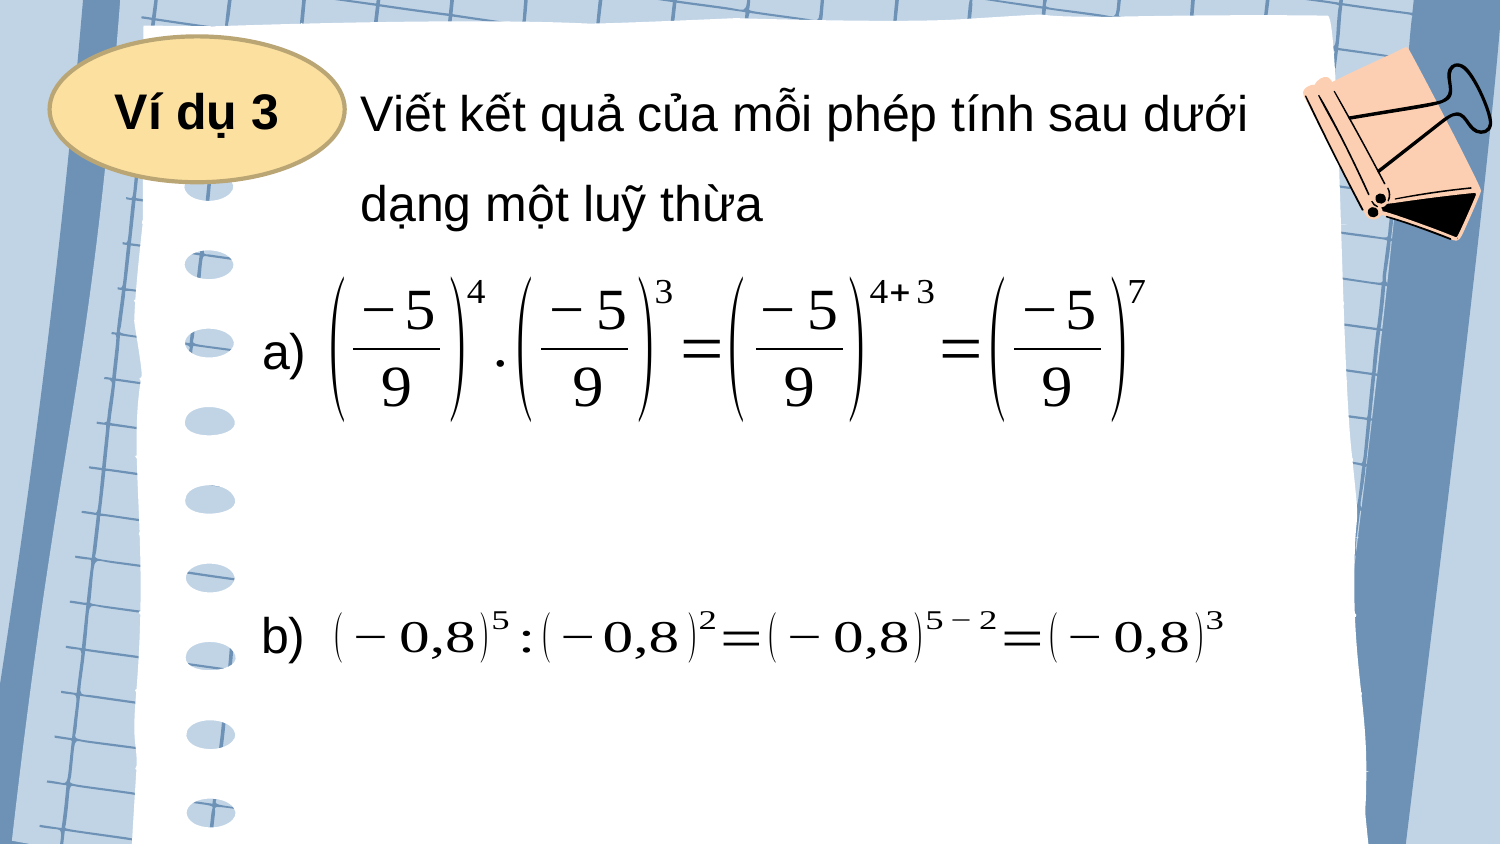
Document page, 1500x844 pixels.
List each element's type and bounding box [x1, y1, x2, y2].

text_box [129, 14, 1375, 844]
text_box [1314, 64, 1500, 232]
text_box [12, 0, 1468, 844]
